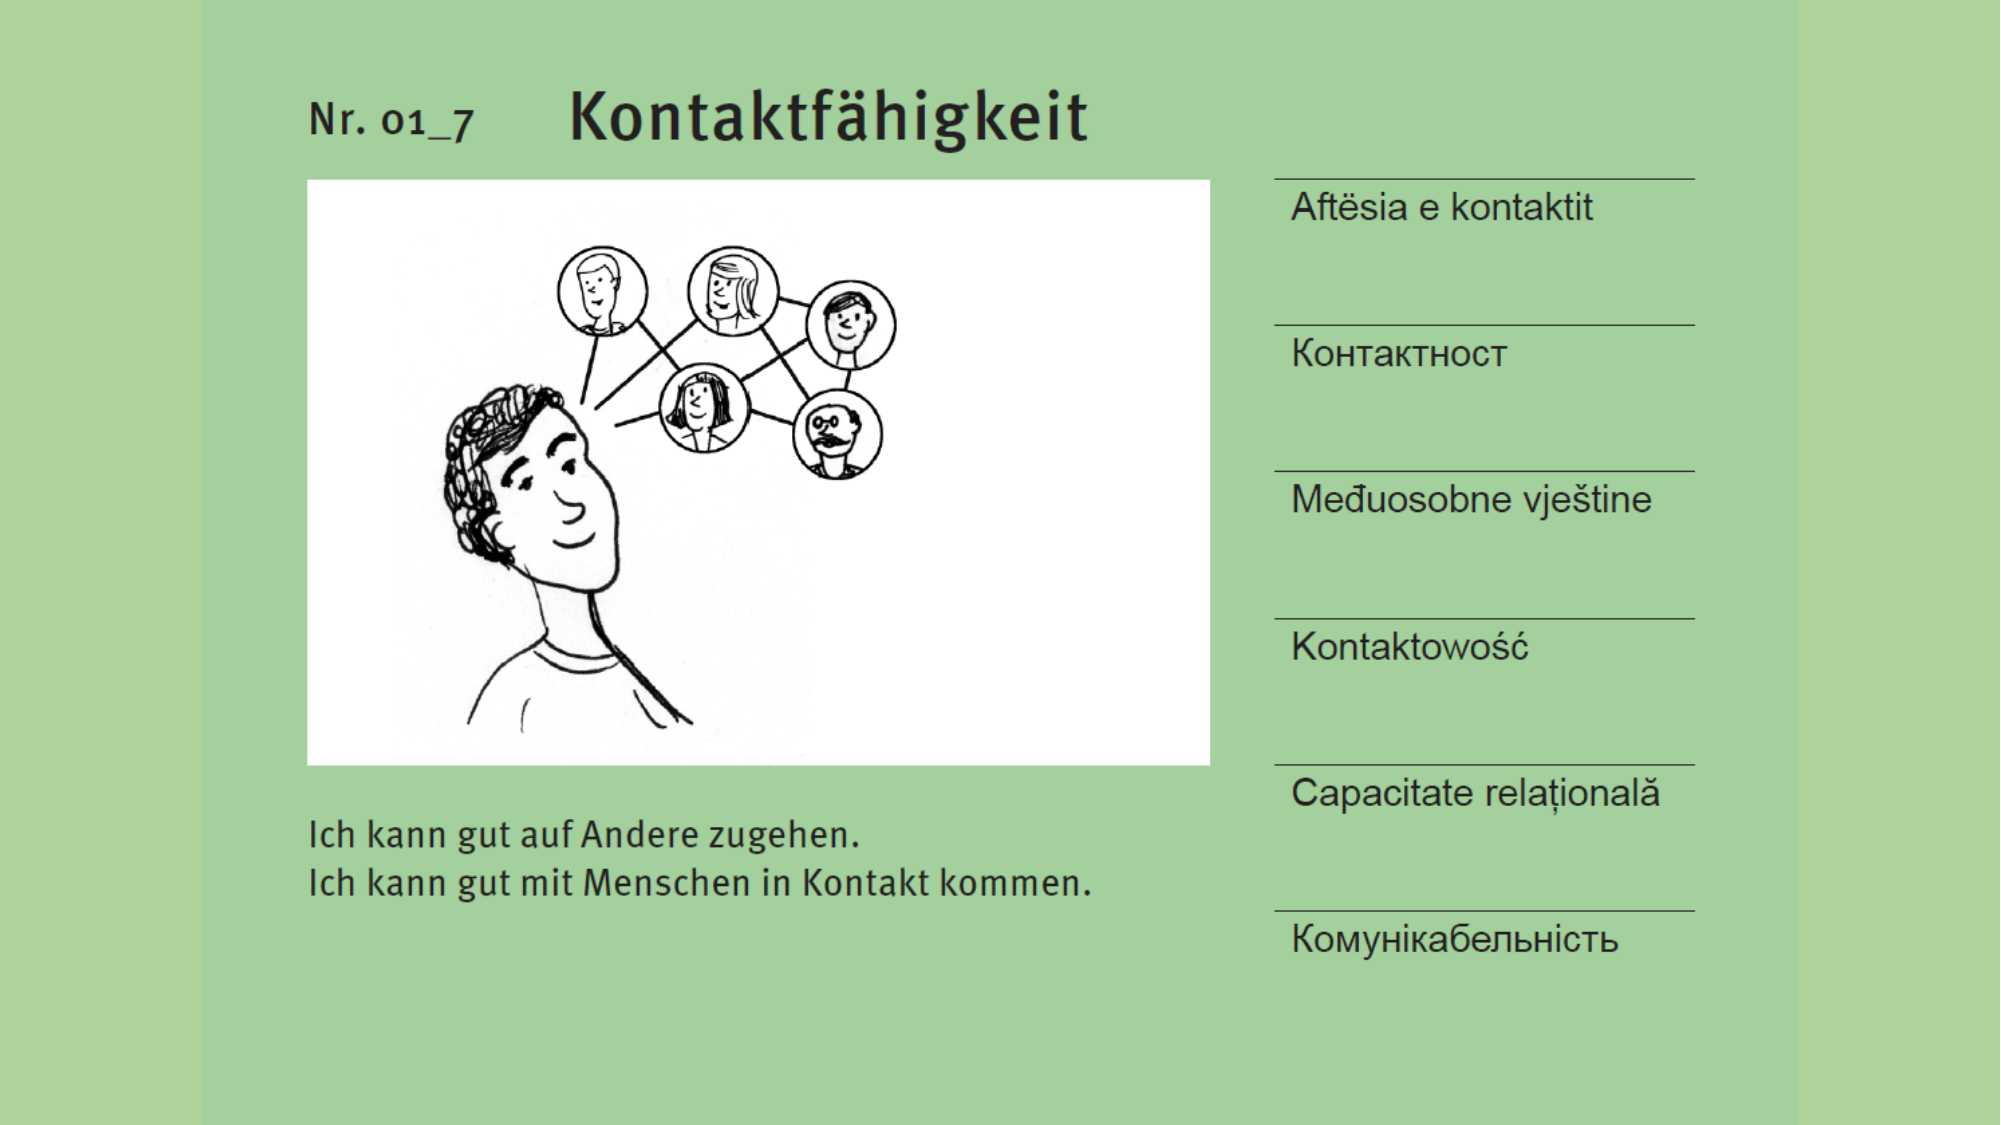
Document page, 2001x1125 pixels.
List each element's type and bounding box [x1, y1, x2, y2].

picture [203, 0, 1797, 1125]
